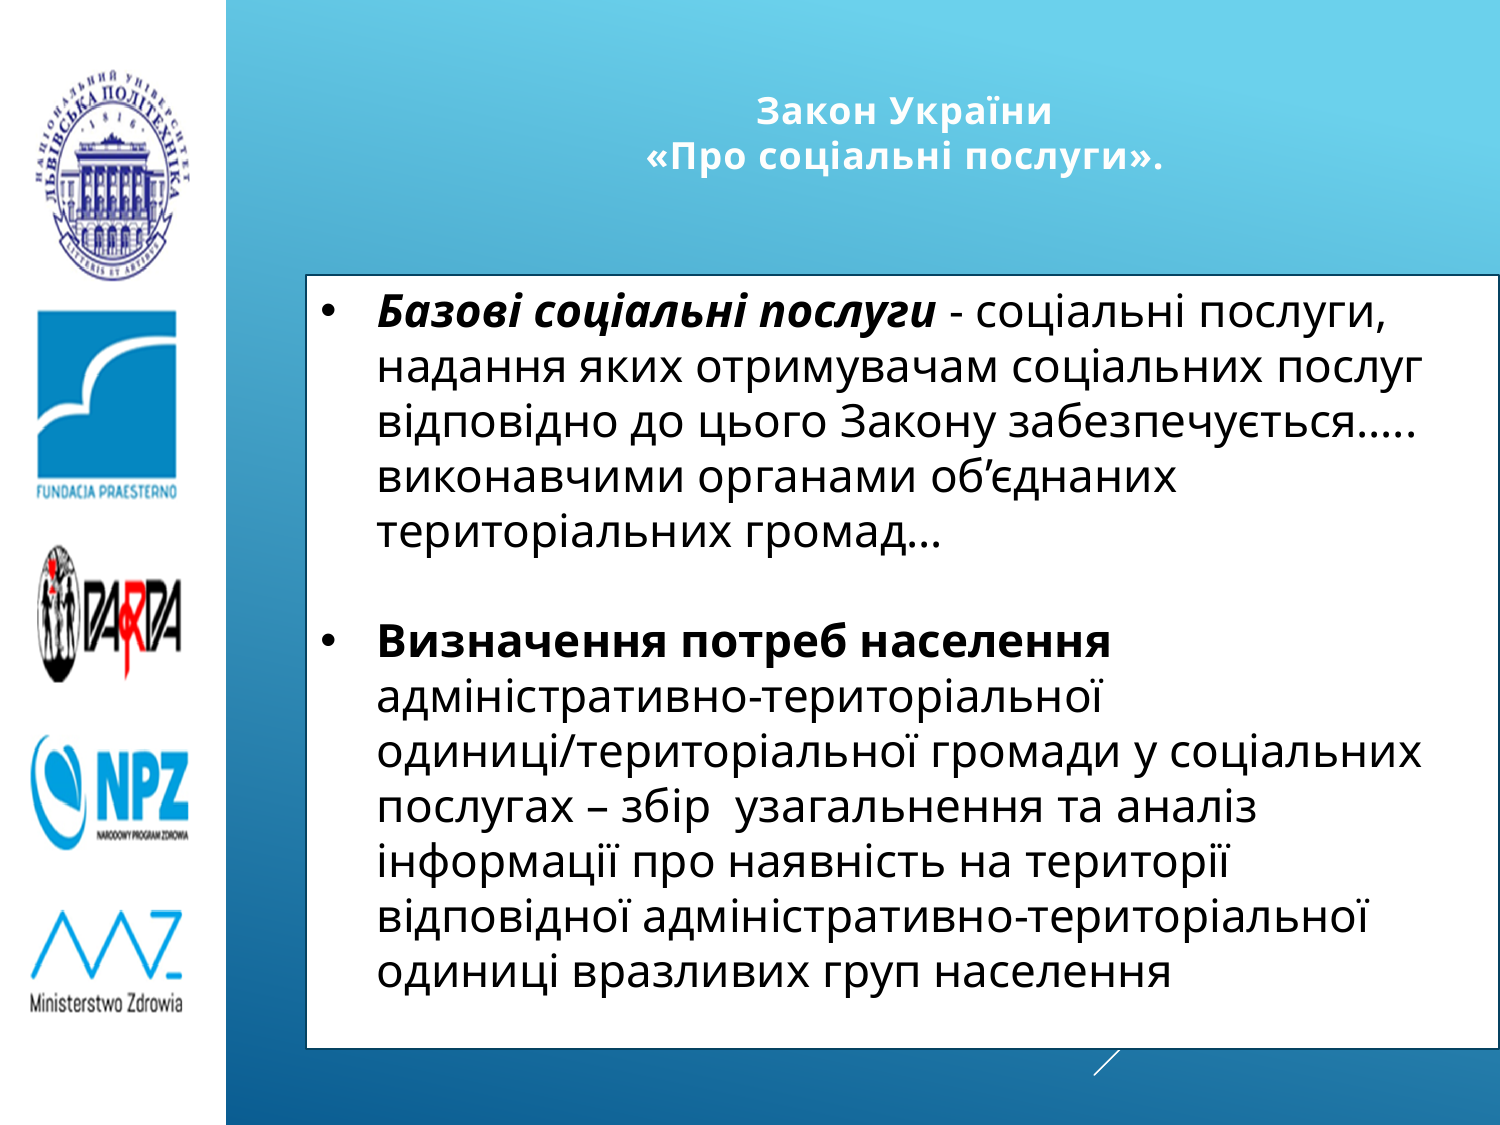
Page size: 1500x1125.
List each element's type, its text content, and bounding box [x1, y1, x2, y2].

text_box [265, 214, 1459, 275]
text_box Базові соціальні послуги - соціальні послуги, надання яких отримувачам соціальних послуг відповідно до цього Закону забезпечується….. виконавчими органами об’єднаних територіальних громад… Визначення потреб населення адміністративно-територіальної одиниці/територіальної громади у соціальних послугах – збір узагальнення та аналіз інформації про наявність на території відповідної адміністративно-територіальної одиниці вразливих груп населення [305, 274, 1500, 1050]
picture [0, 0, 226, 1125]
title Закон України «Про соціальні послуги». [373, 78, 1449, 186]
